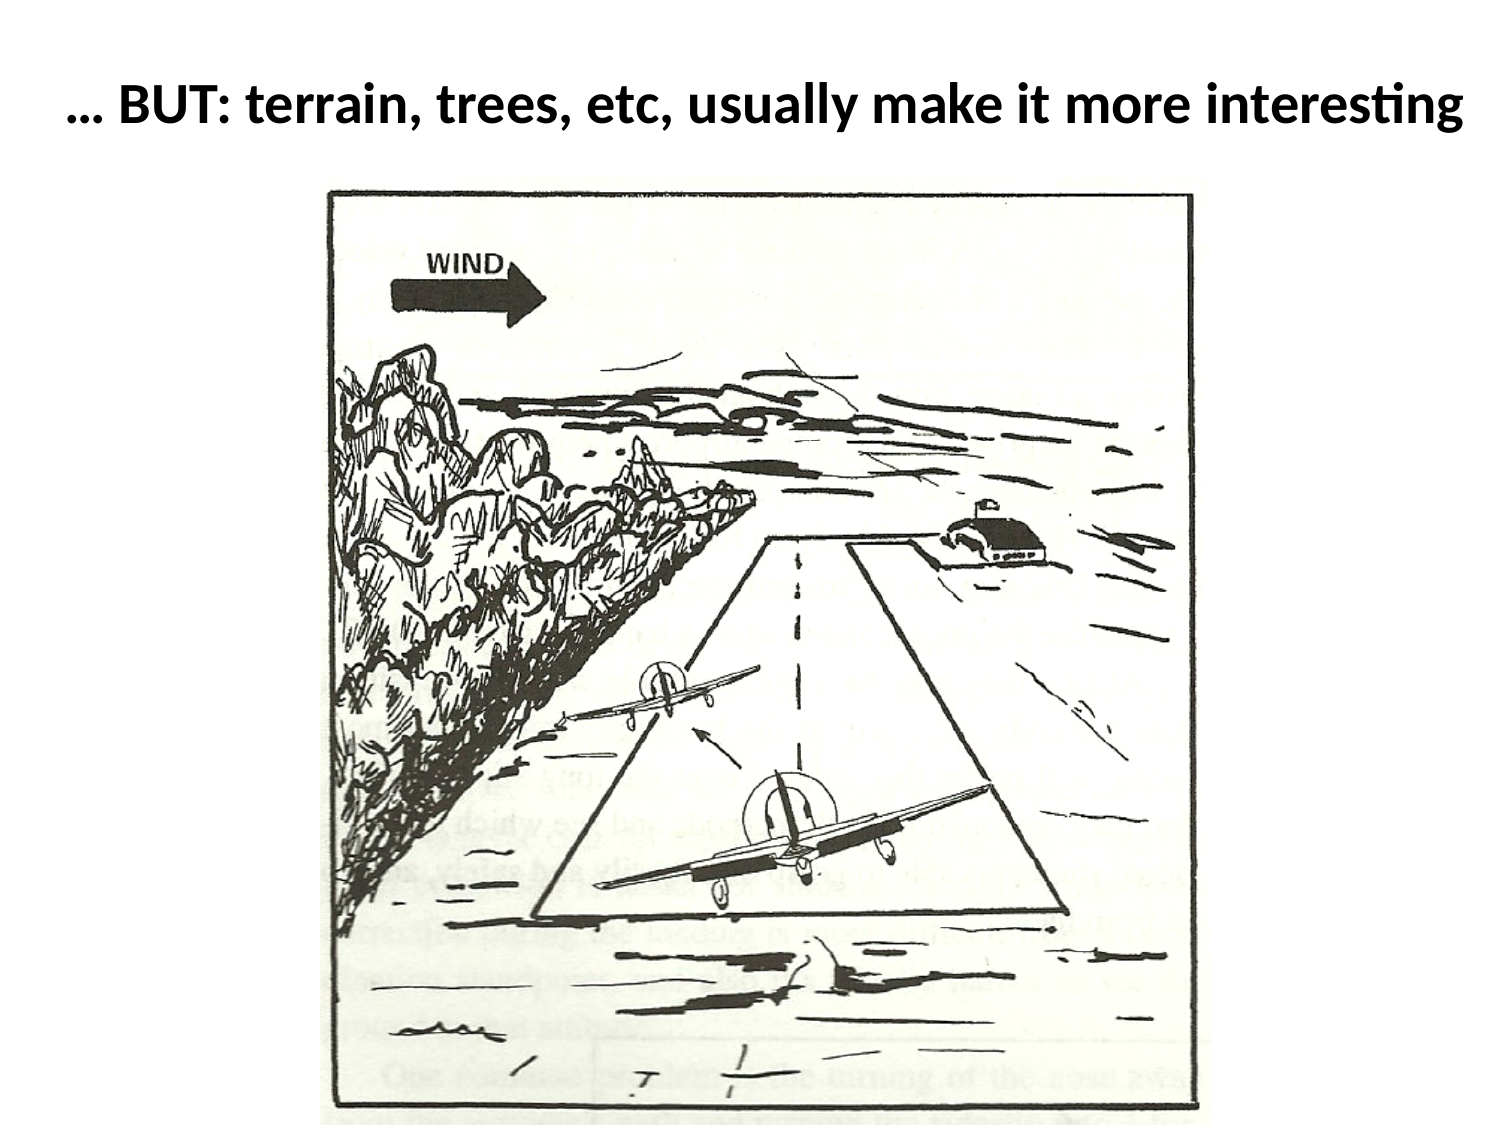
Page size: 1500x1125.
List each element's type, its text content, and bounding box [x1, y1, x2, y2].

text_box … BUT: terrain, trees, etc, usually make it more interesting [49, 57, 1480, 143]
picture [318, 173, 1211, 1125]
